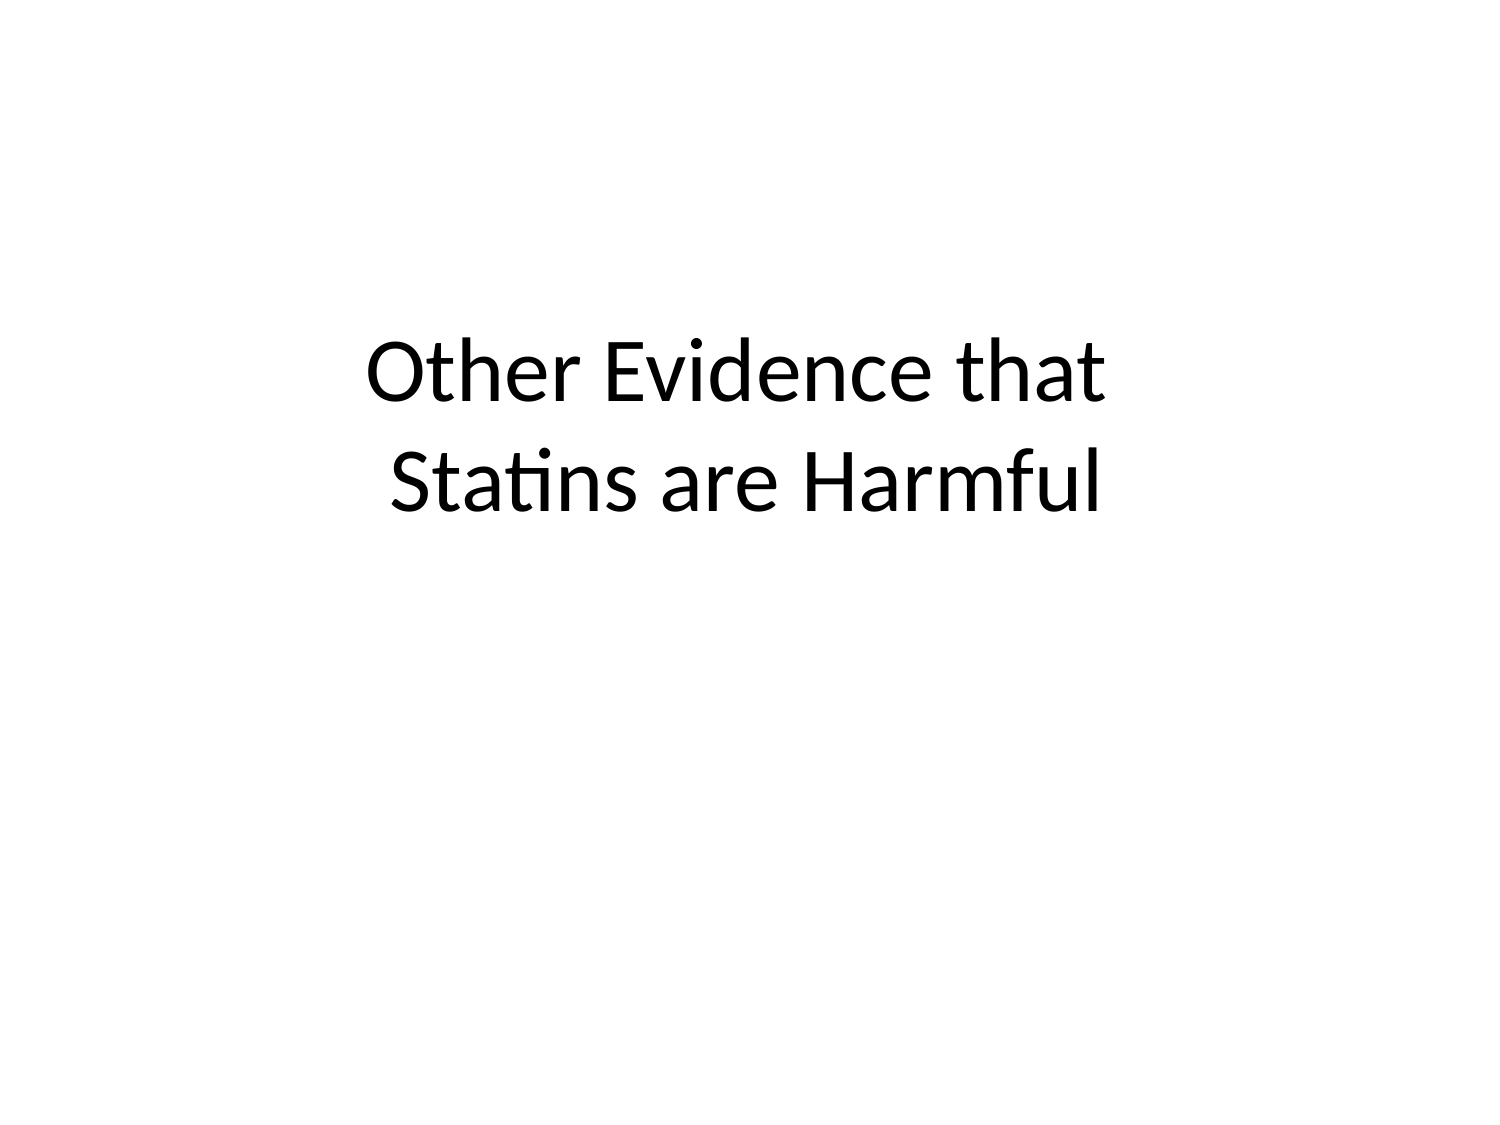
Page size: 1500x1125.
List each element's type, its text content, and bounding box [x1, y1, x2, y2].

text_box Other Evidence that Statins are Harmful [314, 302, 1180, 537]
